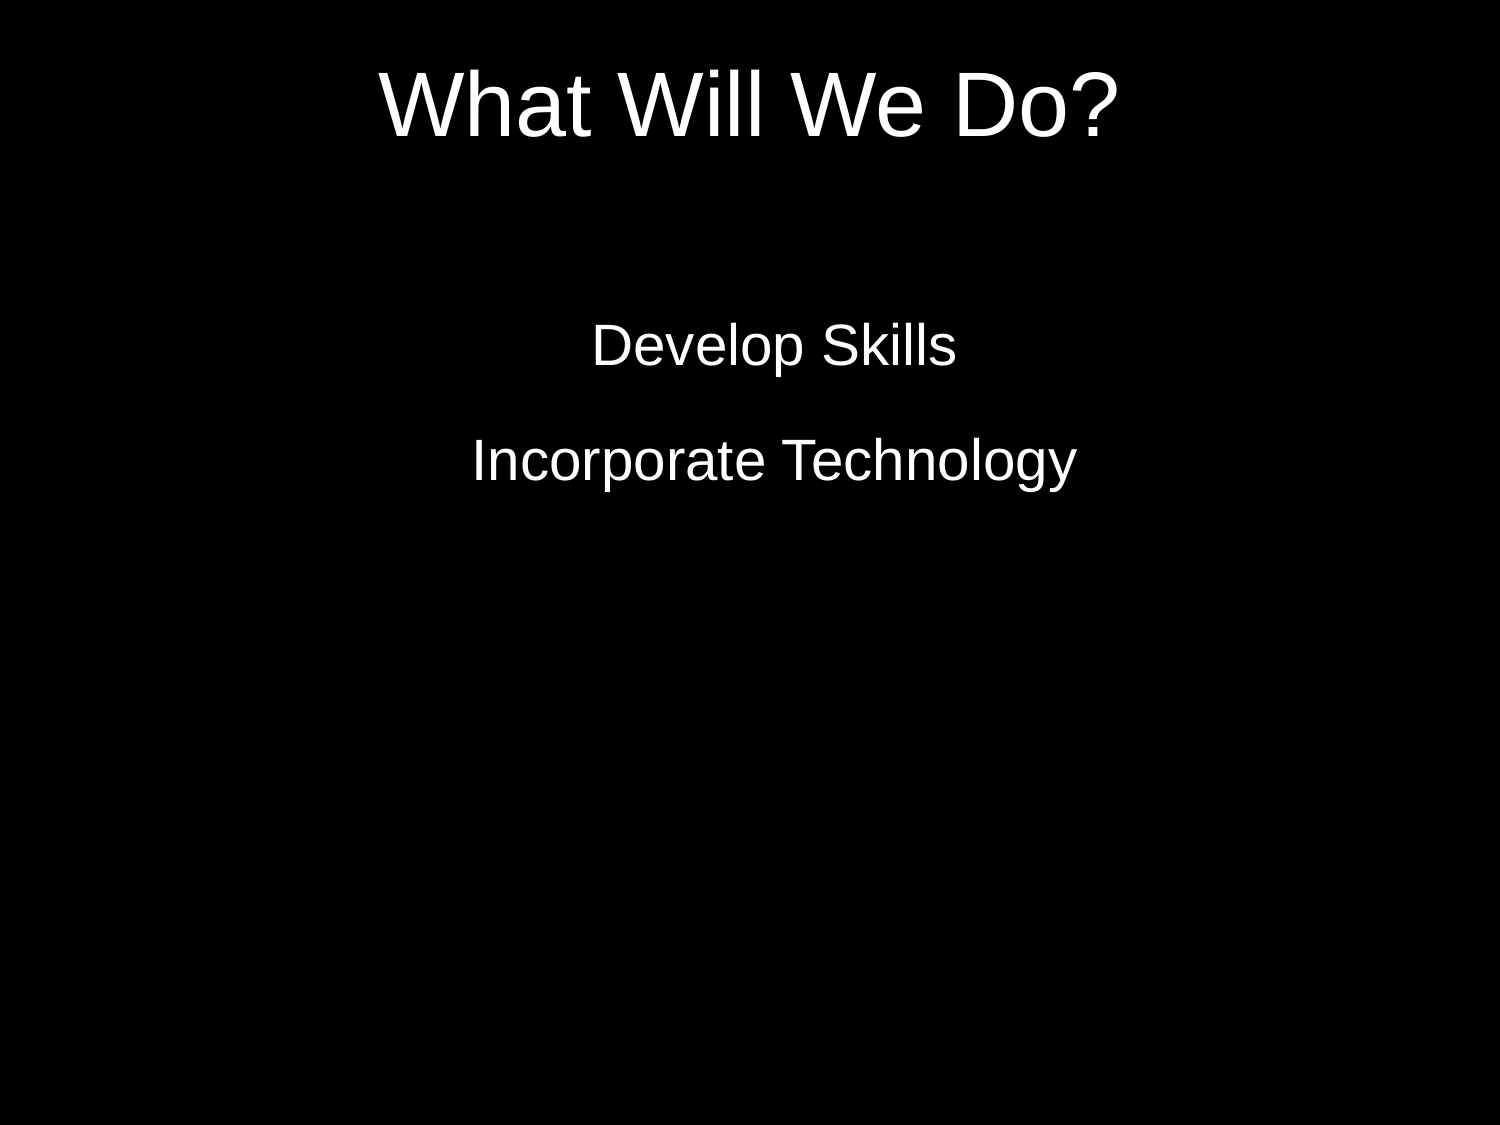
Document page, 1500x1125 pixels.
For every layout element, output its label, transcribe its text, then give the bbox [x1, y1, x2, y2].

text_box Incorporate Technology [62, 414, 1488, 500]
title What Will We Do? [112, 37, 1388, 225]
text_box Develop Skills [62, 299, 1488, 385]
